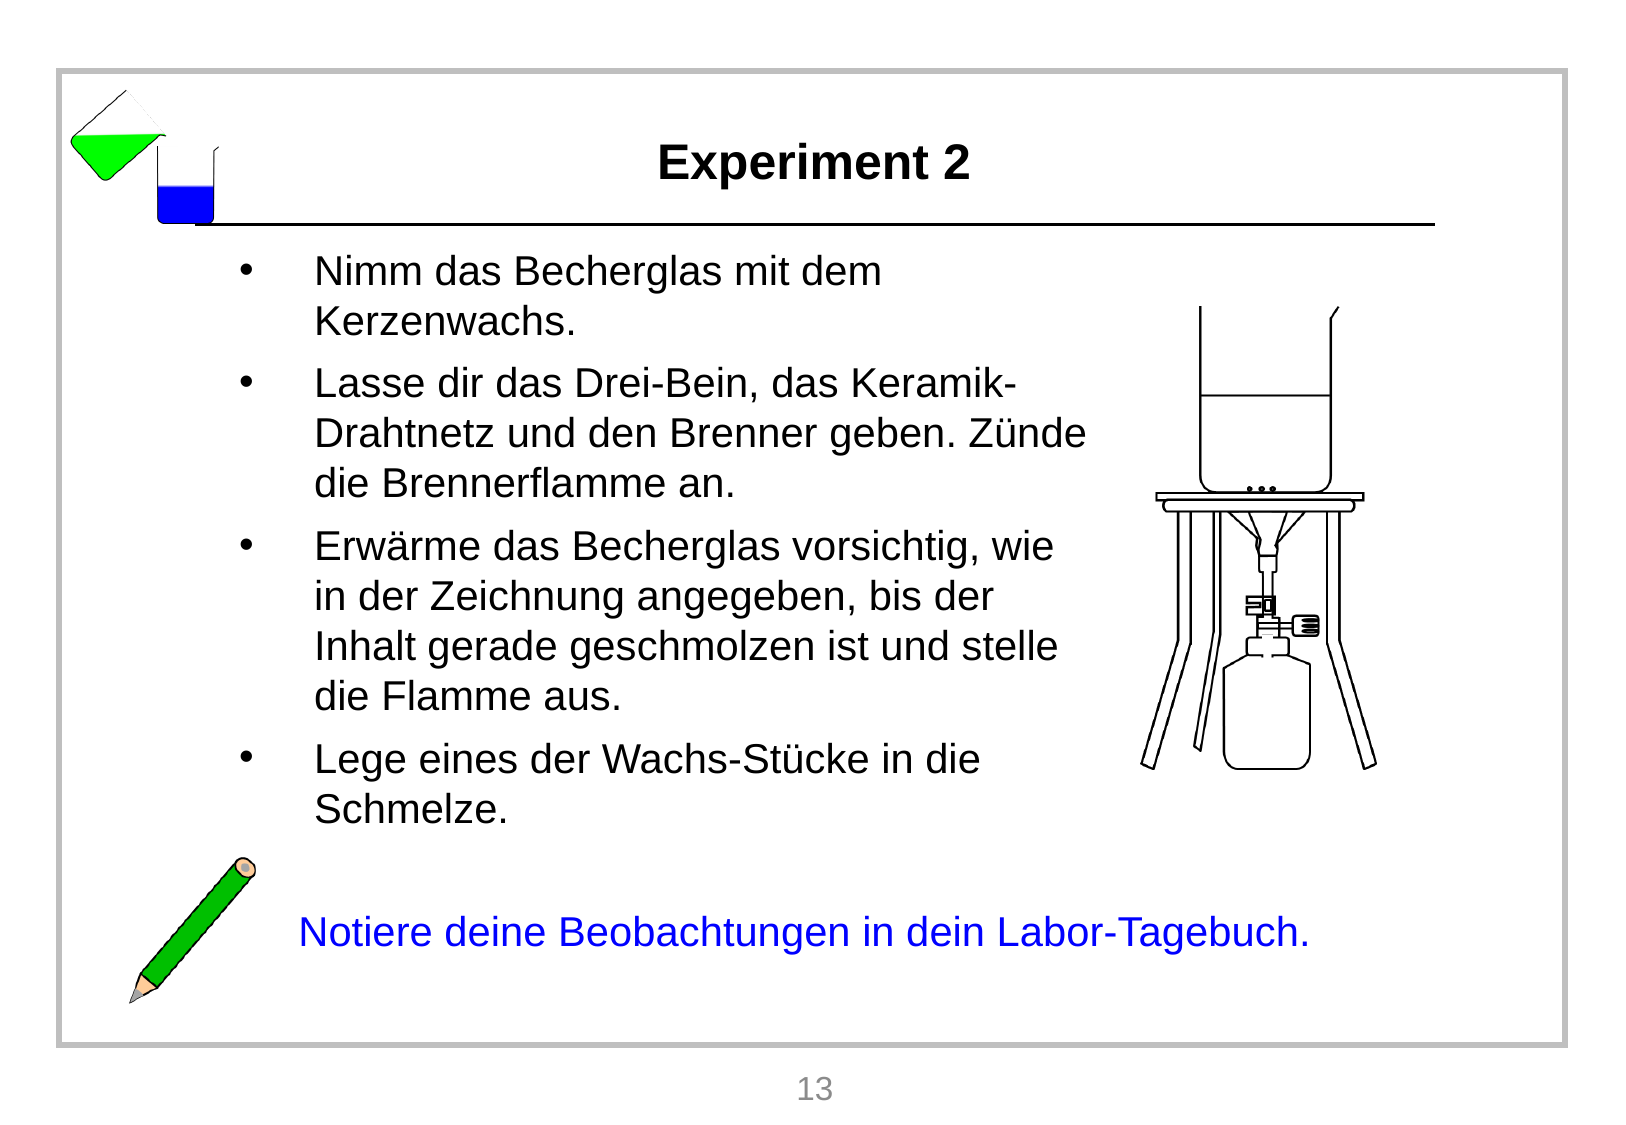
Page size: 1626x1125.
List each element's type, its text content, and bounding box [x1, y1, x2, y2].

slide_number 13 [631, 1057, 998, 1117]
picture [1140, 305, 1377, 770]
list Notiere deine Beobachtungen in dein Labor-Tagebuch. [283, 856, 1406, 1004]
title Experiment 2 [224, 100, 1404, 219]
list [128, 856, 256, 1004]
list Nimm das Becherglas mit dem Kerzenwachs. Lasse dir das Drei-Bein, das Keramik-Drahtnetz und den Brenner geben. Zünde die Brennerflamme an. Erwärme das Becherglas vorsichtig, wie in der Zeichnung angegeben, bis der Inhalt gerade geschmolzen ist und stelle die Flamme aus. Lege eines der Wachs-Stücke in die Schmelze. [224, 236, 1108, 827]
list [70, 89, 219, 224]
